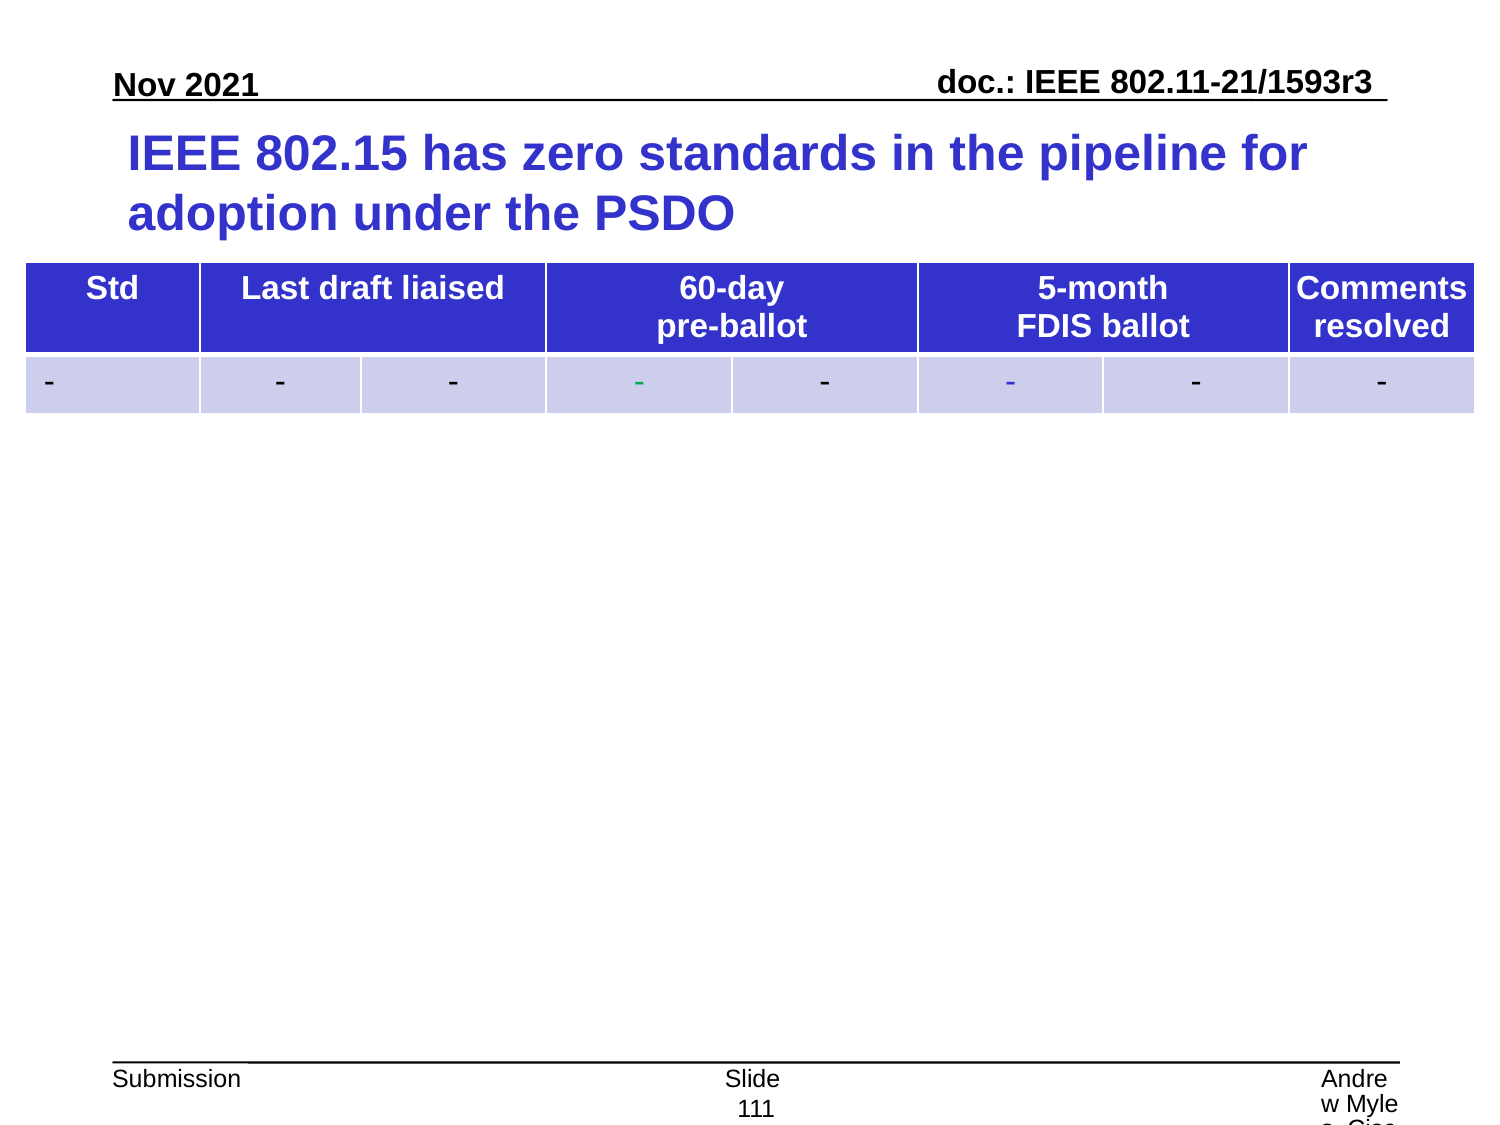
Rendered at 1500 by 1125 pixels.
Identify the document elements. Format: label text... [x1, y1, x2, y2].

table_cell - [201, 357, 360, 413]
table_header Std [26, 263, 199, 352]
table_cell - [919, 357, 1102, 413]
title IEEE 802.15 has zero standards in the pipeline for adoption under the PSDO [112, 112, 1388, 262]
table_header Comments resolved [1290, 263, 1474, 352]
table_cell - [547, 357, 731, 413]
slide_number Slide 111 [709, 1061, 803, 1093]
table_cell - [1104, 357, 1288, 413]
table_header 60-day pre-ballot [547, 263, 917, 352]
footer Andrew Myles, Cisco [1320, 1061, 1402, 1093]
table_header Last draft liaised [201, 263, 545, 352]
table_cell - [362, 357, 545, 413]
table_header 5-month FDIS ballot [919, 263, 1288, 352]
table_cell - [26, 357, 199, 413]
table_cell - [1290, 357, 1474, 413]
table_cell - [733, 357, 917, 413]
